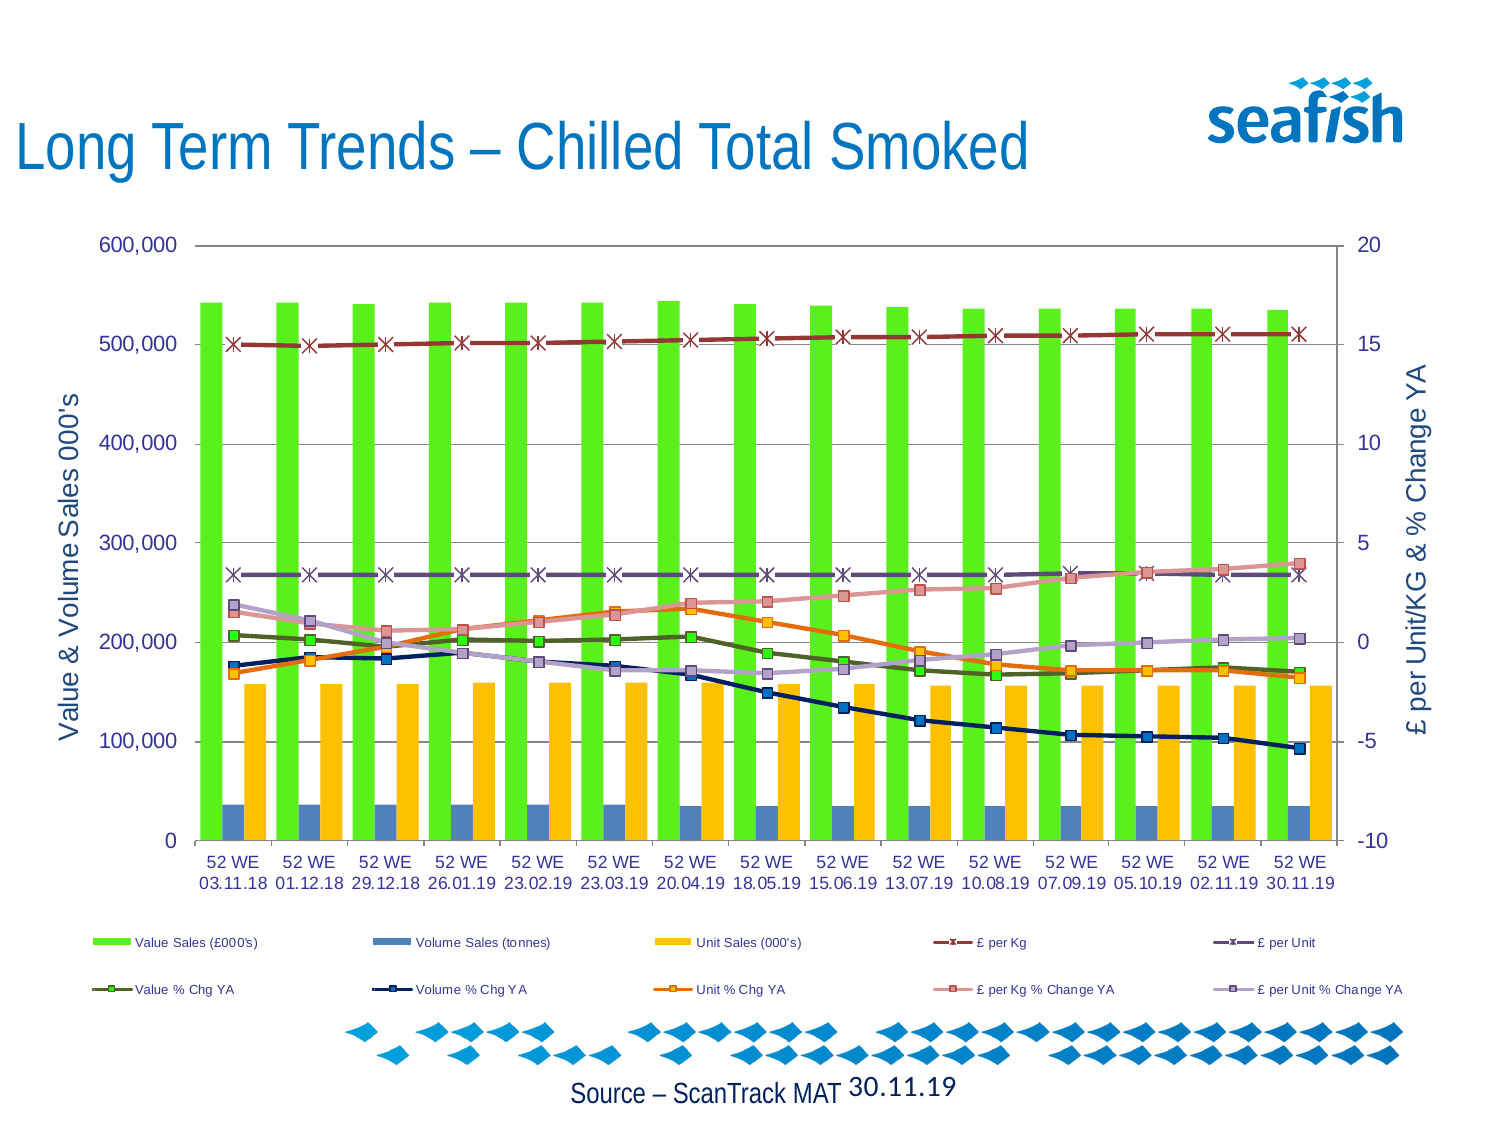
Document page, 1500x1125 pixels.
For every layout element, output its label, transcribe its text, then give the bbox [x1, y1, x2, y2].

text_box Source – ScanTrack MAT [0, 1067, 857, 1117]
title Long Term Trends – Chilled Total Smoked [0, 102, 1418, 194]
picture [30, 210, 1463, 1114]
